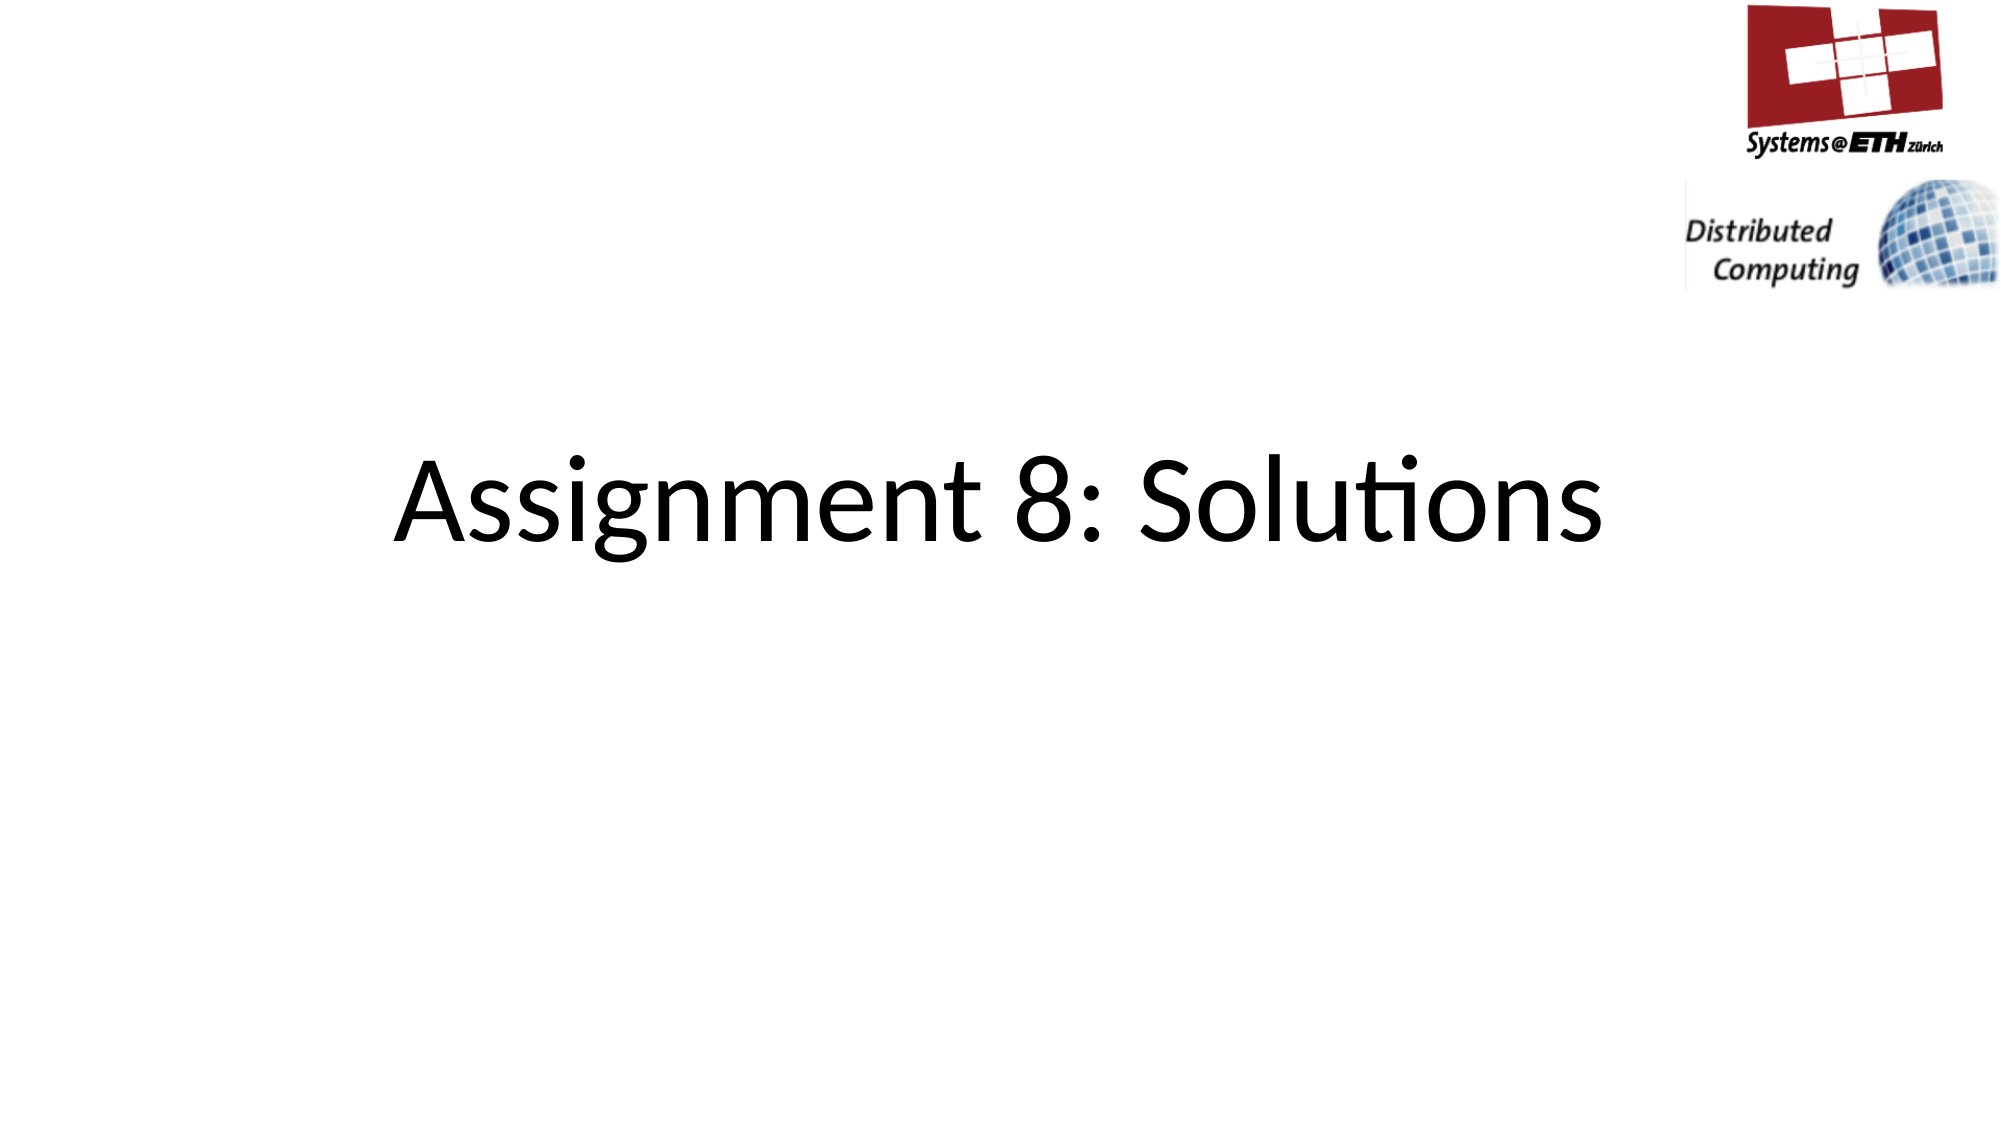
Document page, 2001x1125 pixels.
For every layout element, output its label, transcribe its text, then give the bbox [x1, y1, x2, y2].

picture [1680, 0, 2000, 301]
text_box Assignment 8: Solutions [249, 184, 1750, 576]
